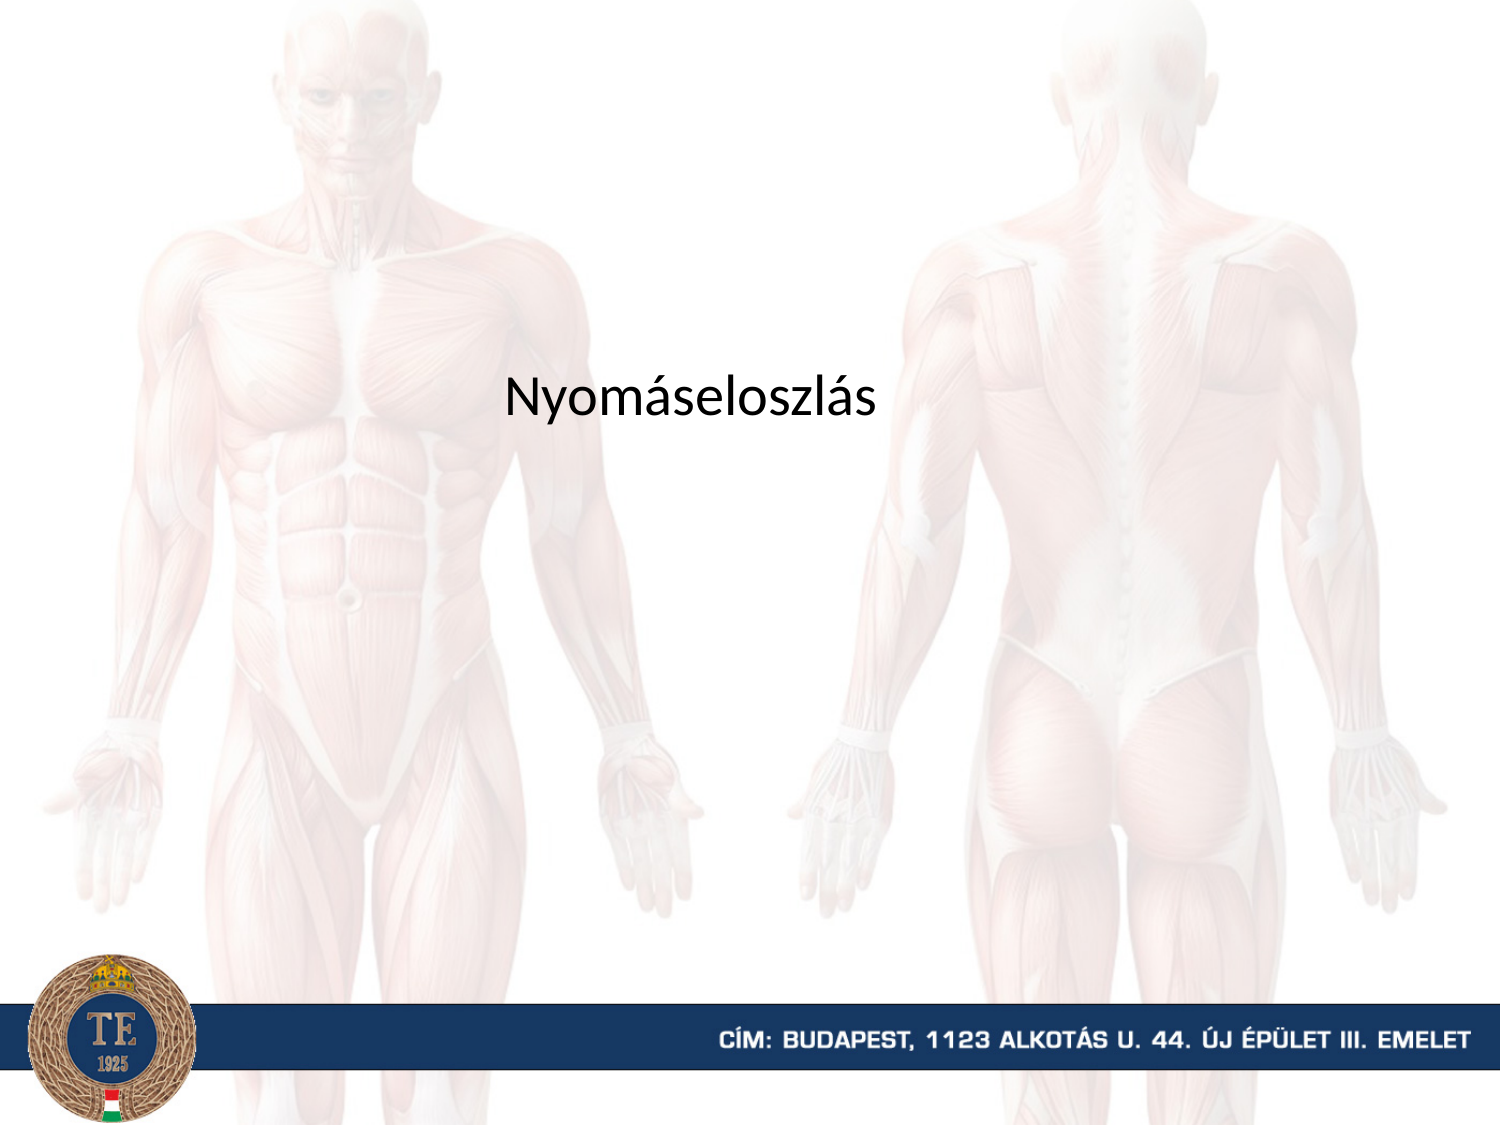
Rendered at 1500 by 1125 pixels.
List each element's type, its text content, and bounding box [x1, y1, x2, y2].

picture [0, 0, 1500, 1125]
text_box Nyomáseloszlás [194, 349, 1187, 435]
